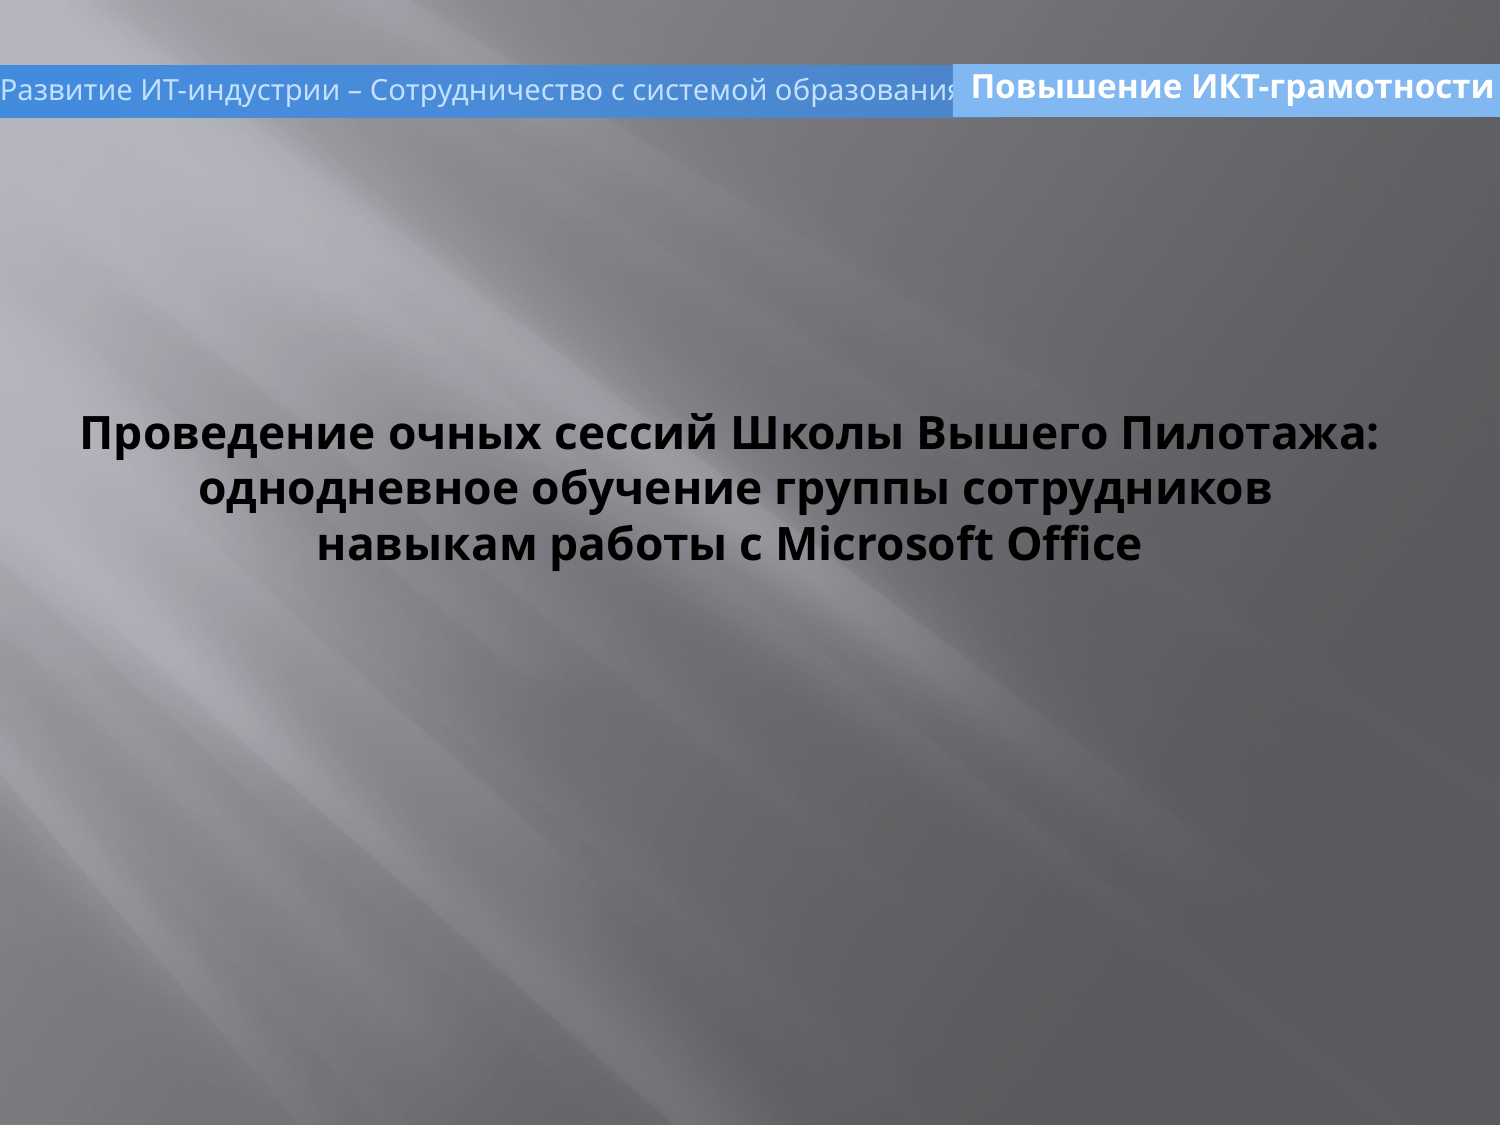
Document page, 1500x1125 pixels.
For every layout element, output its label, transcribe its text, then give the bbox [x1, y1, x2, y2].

text_box Развитие ИТ-индустрии – Сотрудничество с системой образования – [0, 65, 997, 118]
text_box Повышение ИКТ-грамотности [952, 64, 1500, 117]
title Проведение очных сессий Школы Вышего Пилотажа: однодневное обучение группы сотрудников навыкам работы с Microsoft Office [54, 392, 1405, 580]
